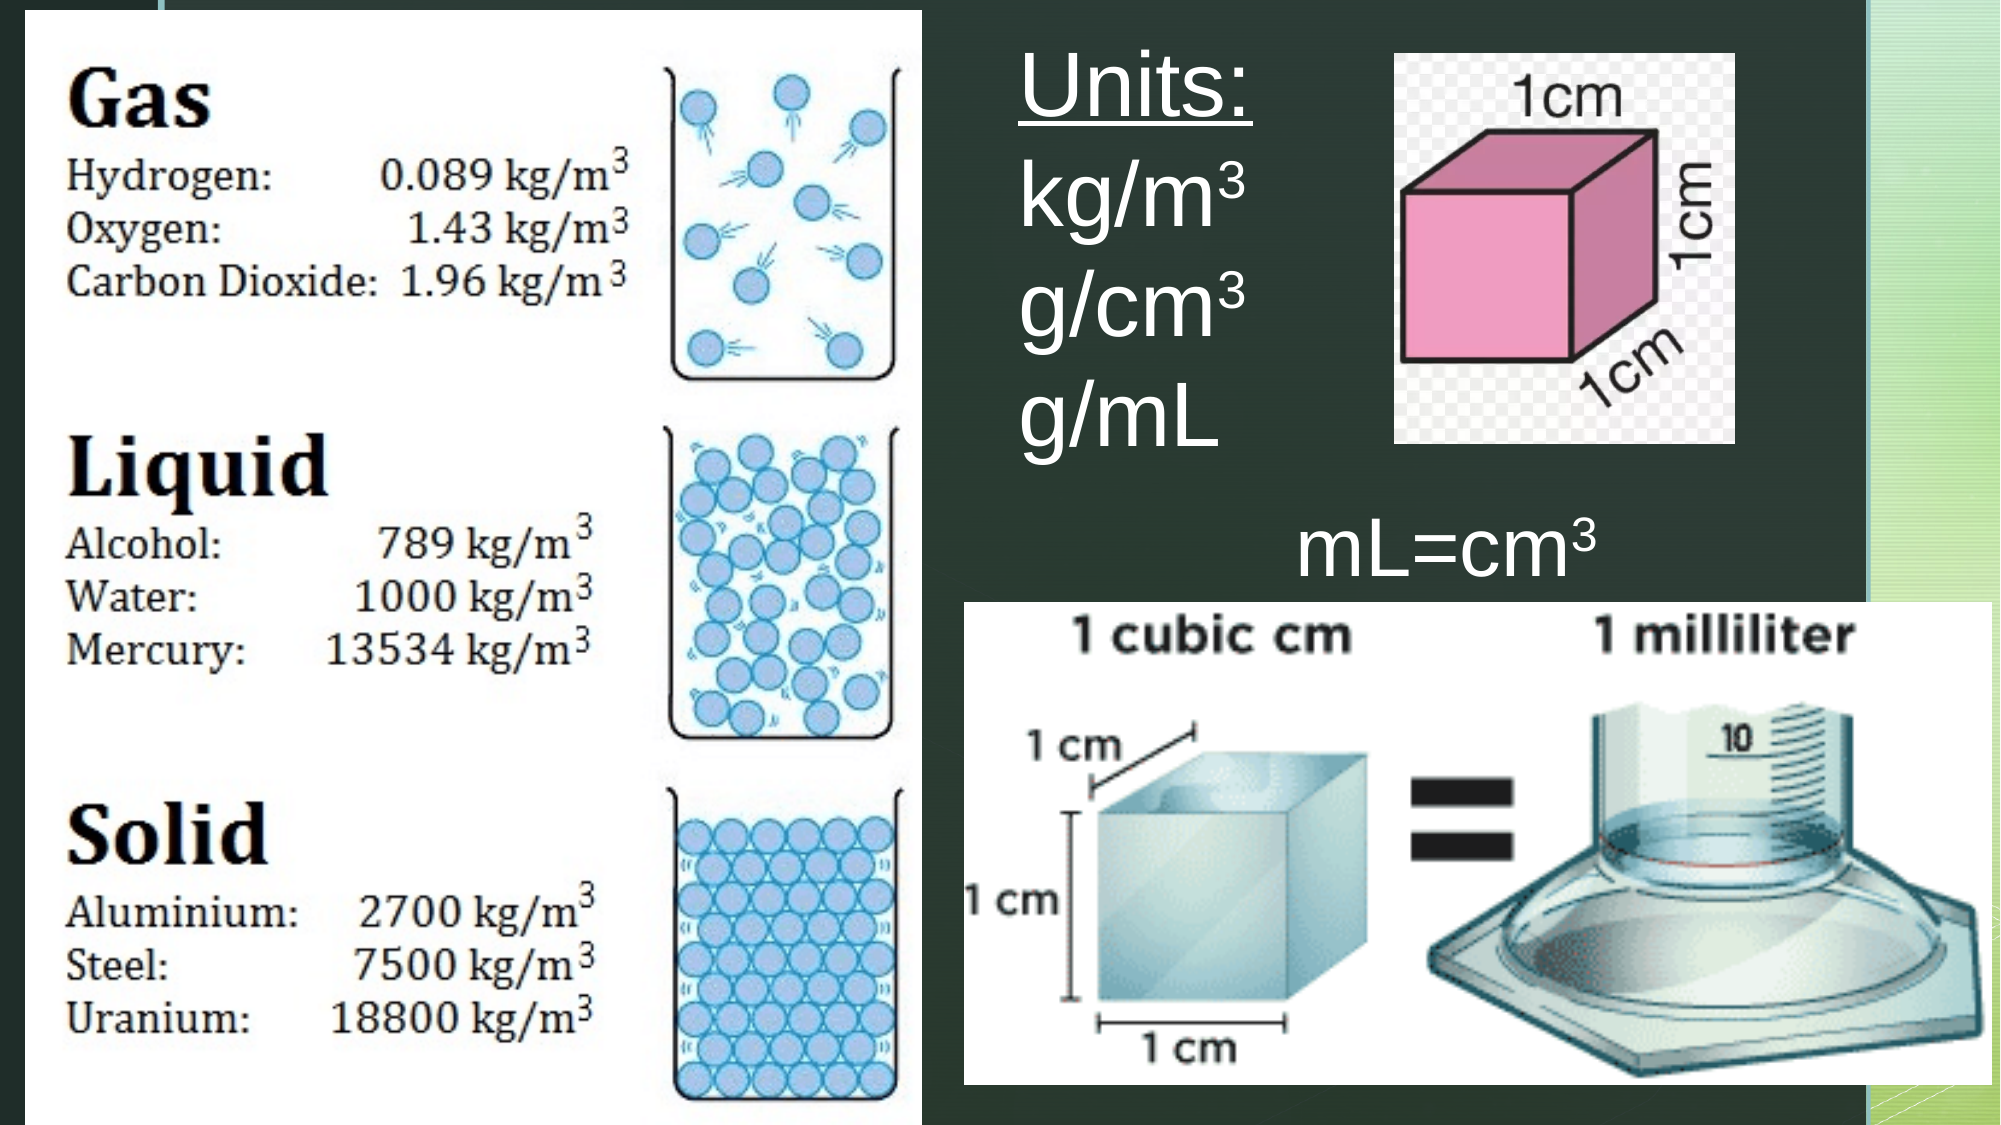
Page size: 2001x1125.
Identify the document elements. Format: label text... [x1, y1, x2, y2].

picture [25, 9, 922, 1125]
picture [964, 0, 2001, 1125]
text_box mL=cm3 [1281, 486, 1613, 601]
text_box Units: kg/m3 g/cm3 g/mL [1003, 17, 1268, 562]
picture [1393, 53, 1735, 444]
